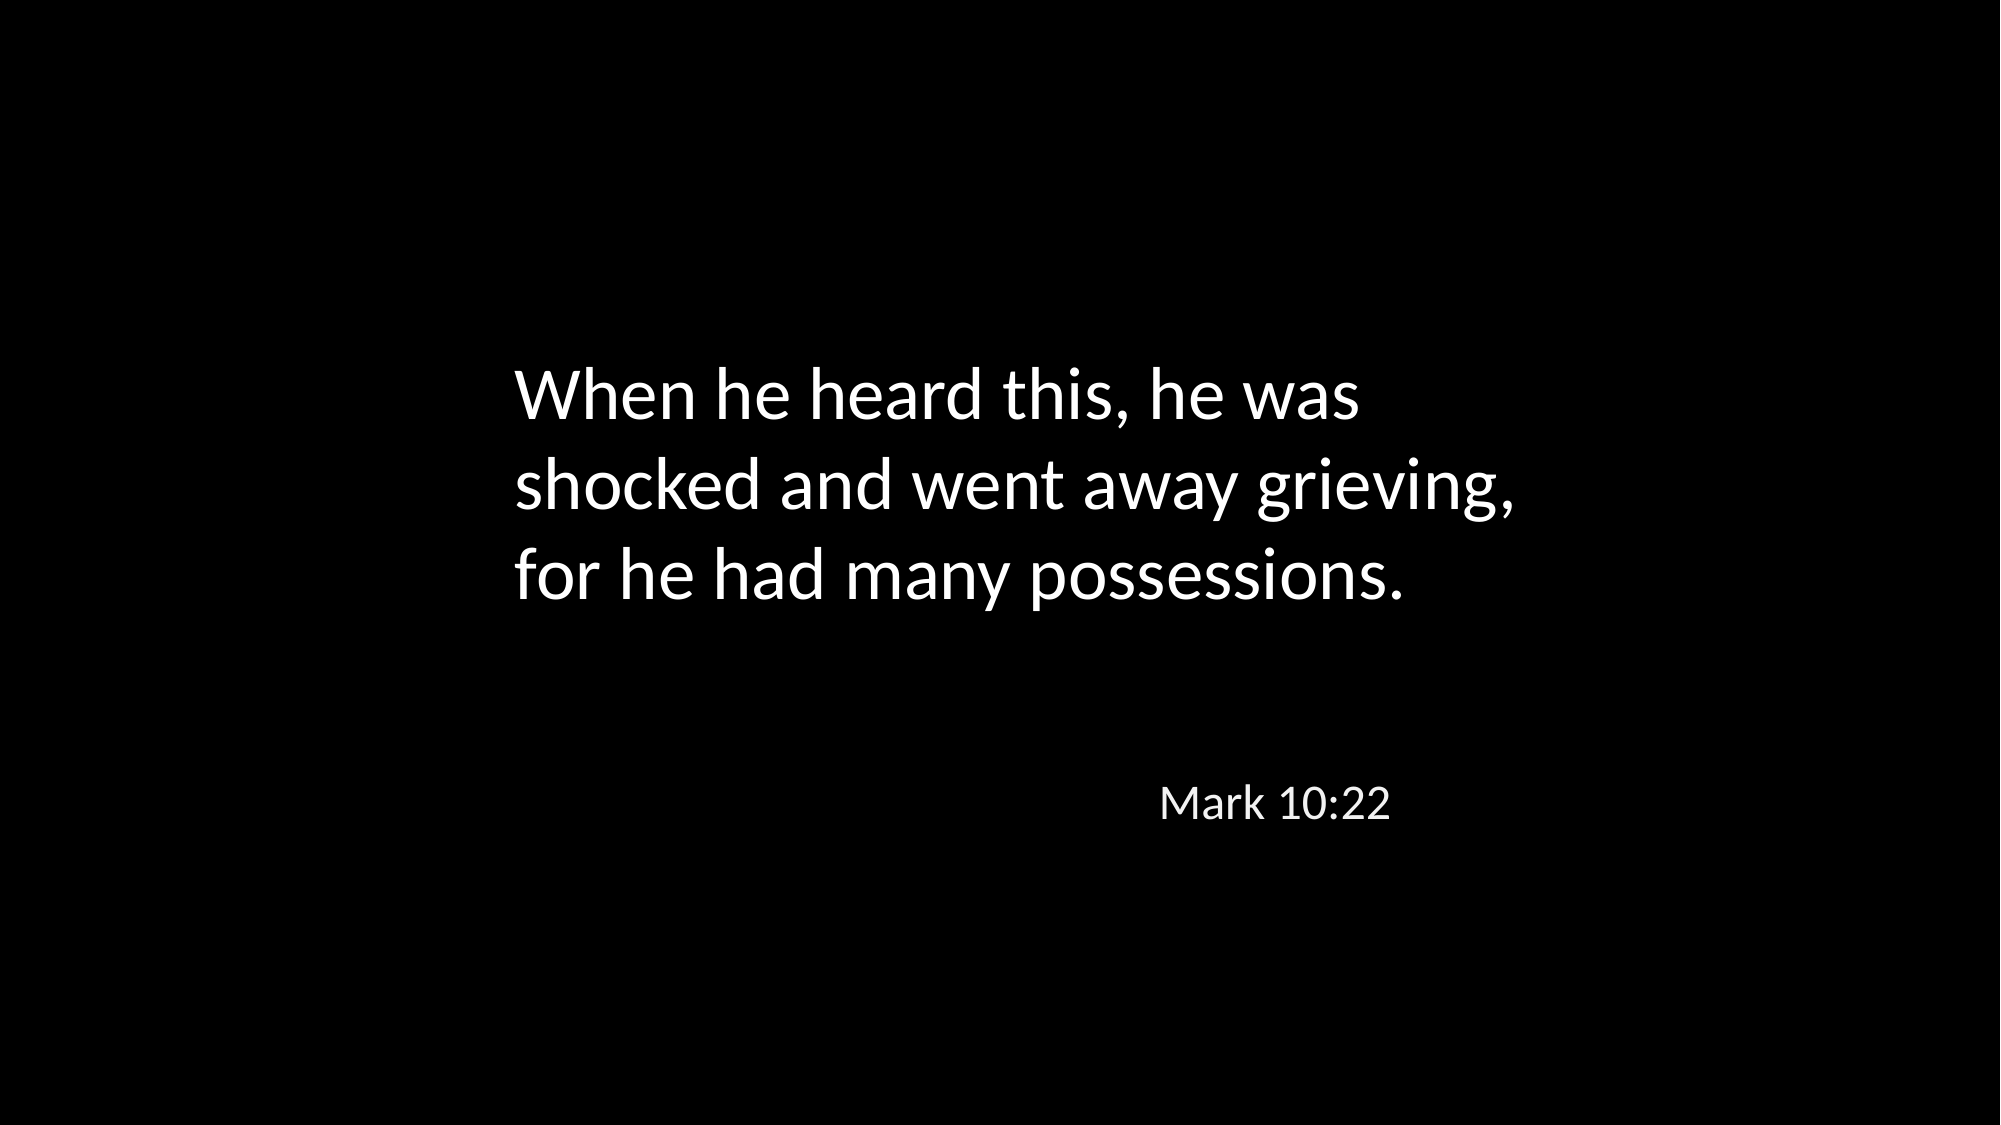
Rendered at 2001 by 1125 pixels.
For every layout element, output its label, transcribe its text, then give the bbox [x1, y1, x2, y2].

text_box When he heard this, he was shocked and went away grieving, for he had many possessions. [500, 337, 1600, 623]
text_box Mark 10:22 [999, 762, 1550, 838]
